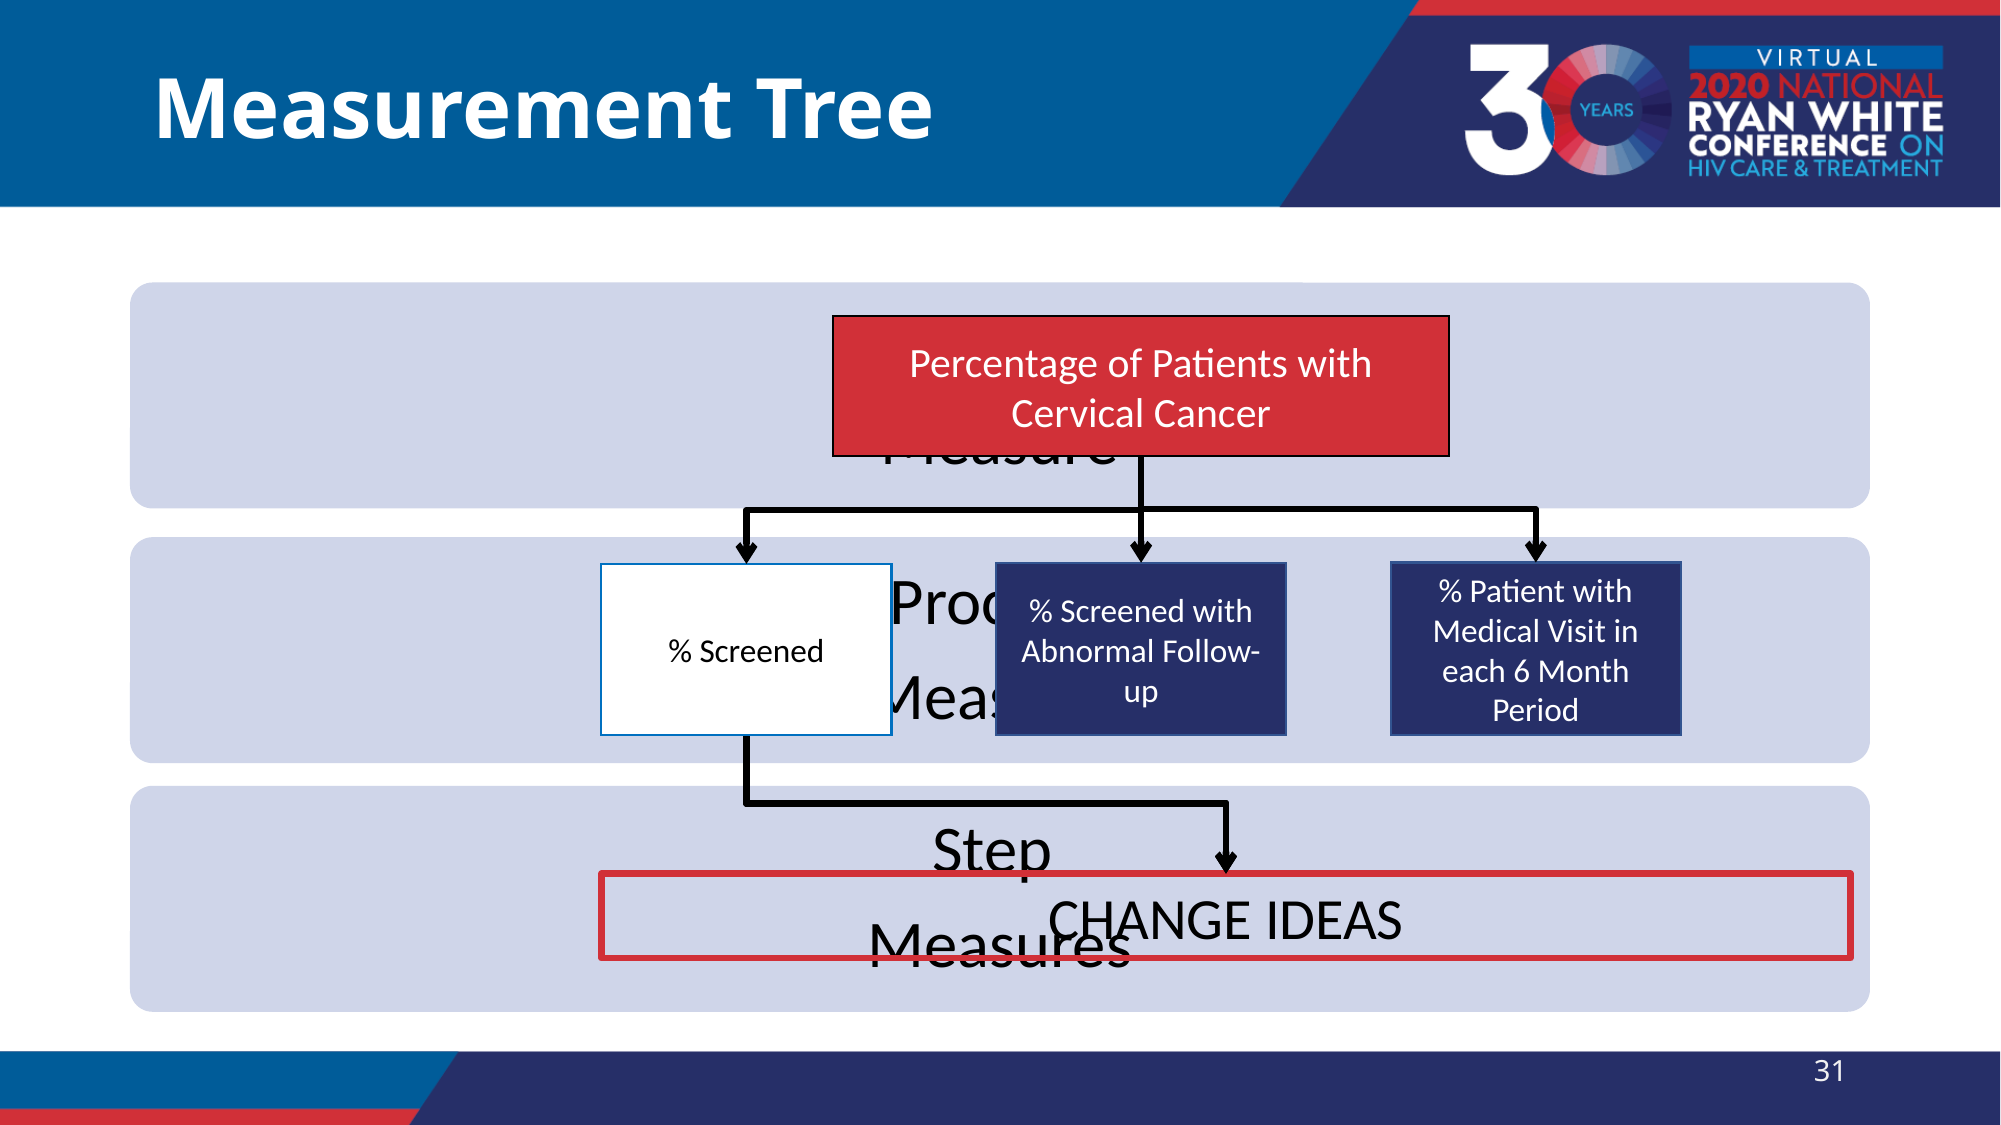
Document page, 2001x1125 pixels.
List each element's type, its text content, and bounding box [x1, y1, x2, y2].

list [137, 290, 1863, 1003]
picture [0, 0, 2001, 1125]
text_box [917, 564, 1056, 1045]
title Measurement Tree [137, 34, 1232, 189]
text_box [889, 312, 998, 708]
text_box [1285, 311, 1392, 707]
slide_number 31 [1449, 1042, 1863, 1103]
